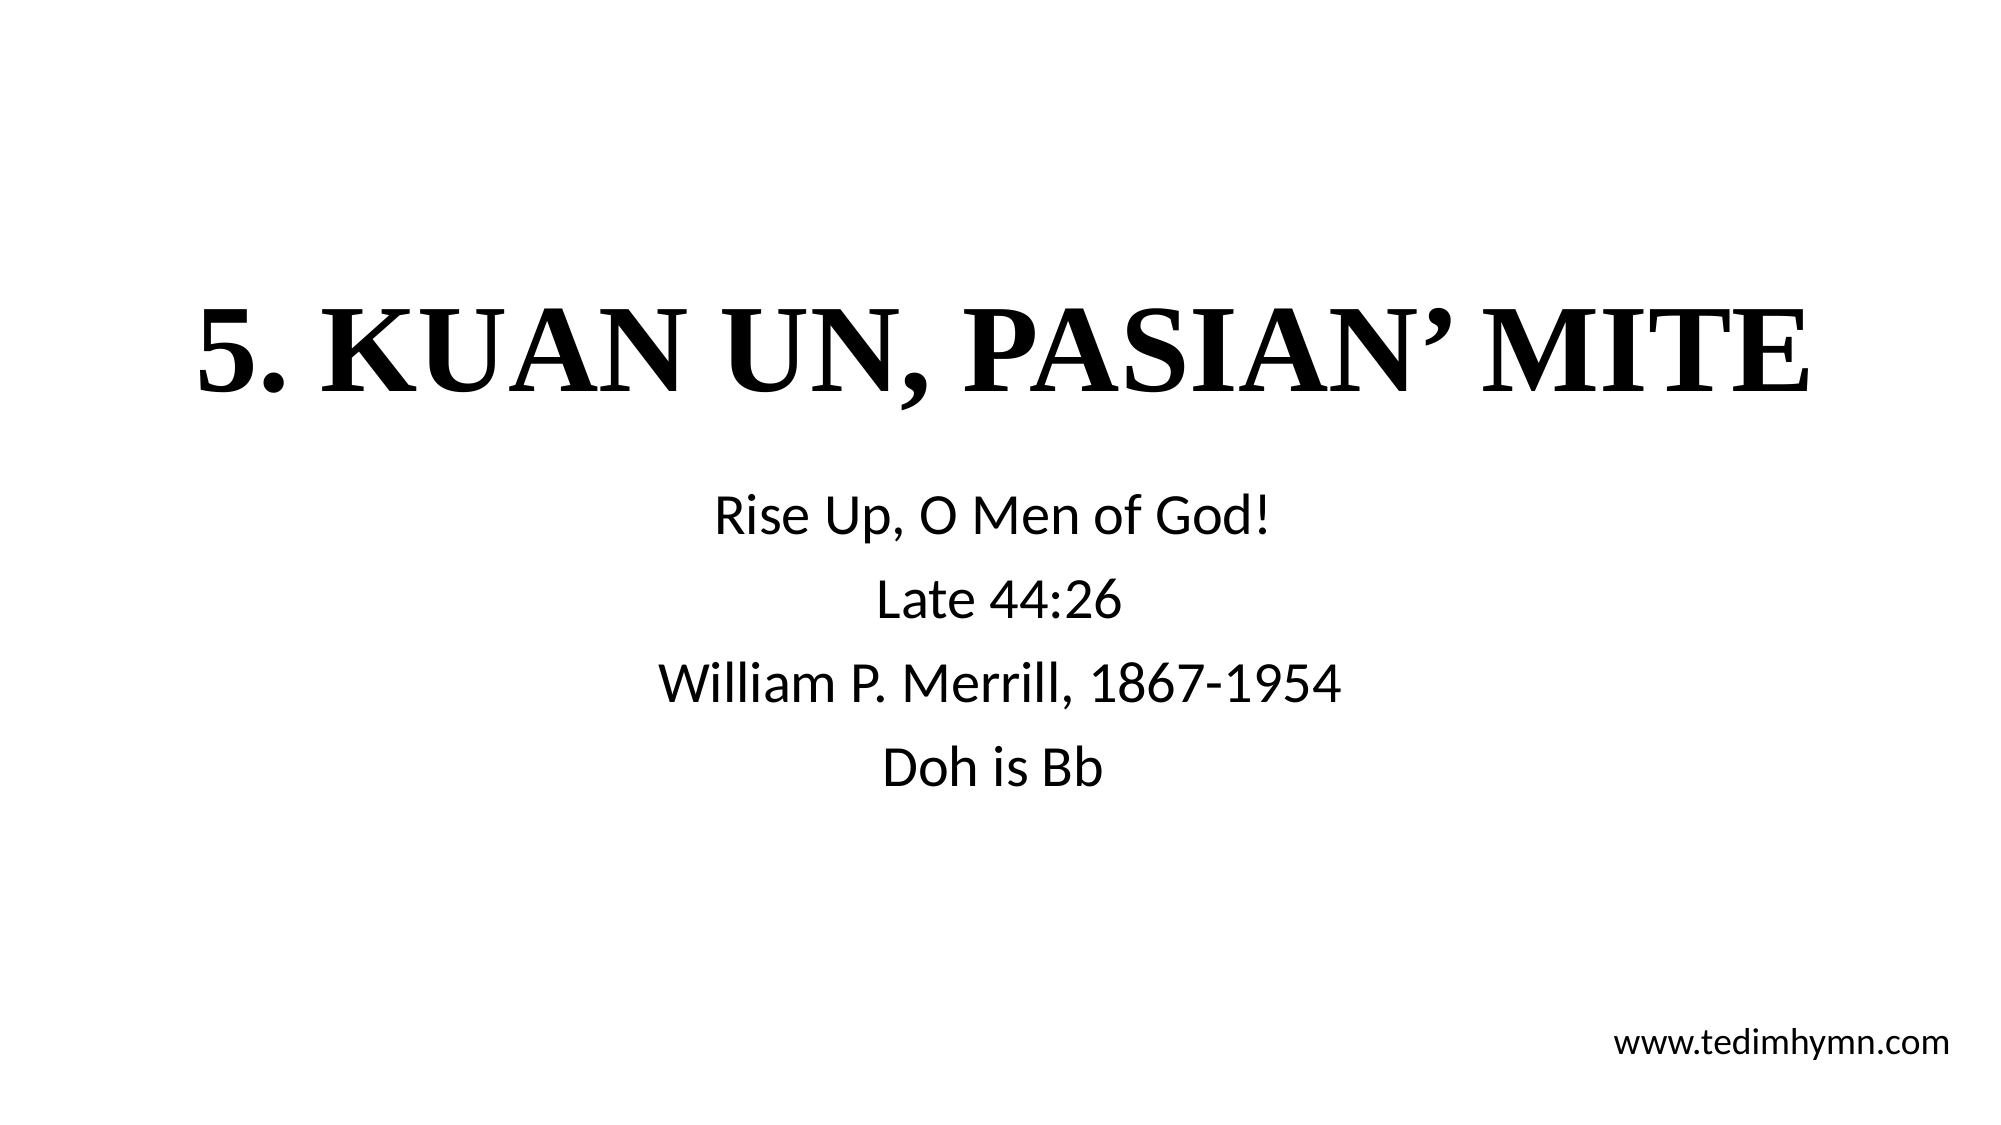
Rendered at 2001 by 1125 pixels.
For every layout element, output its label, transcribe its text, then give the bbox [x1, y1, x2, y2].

text_box www.tedimhymn.com [1599, 1009, 2000, 1070]
title 5. KUAN UN, PASIAN’ MITE [107, 367, 1904, 477]
subtitle Rise Up, O Men of God! Late 44:26 William P. Merrill, 1867-1954 Doh is Bb [0, 477, 2000, 874]
